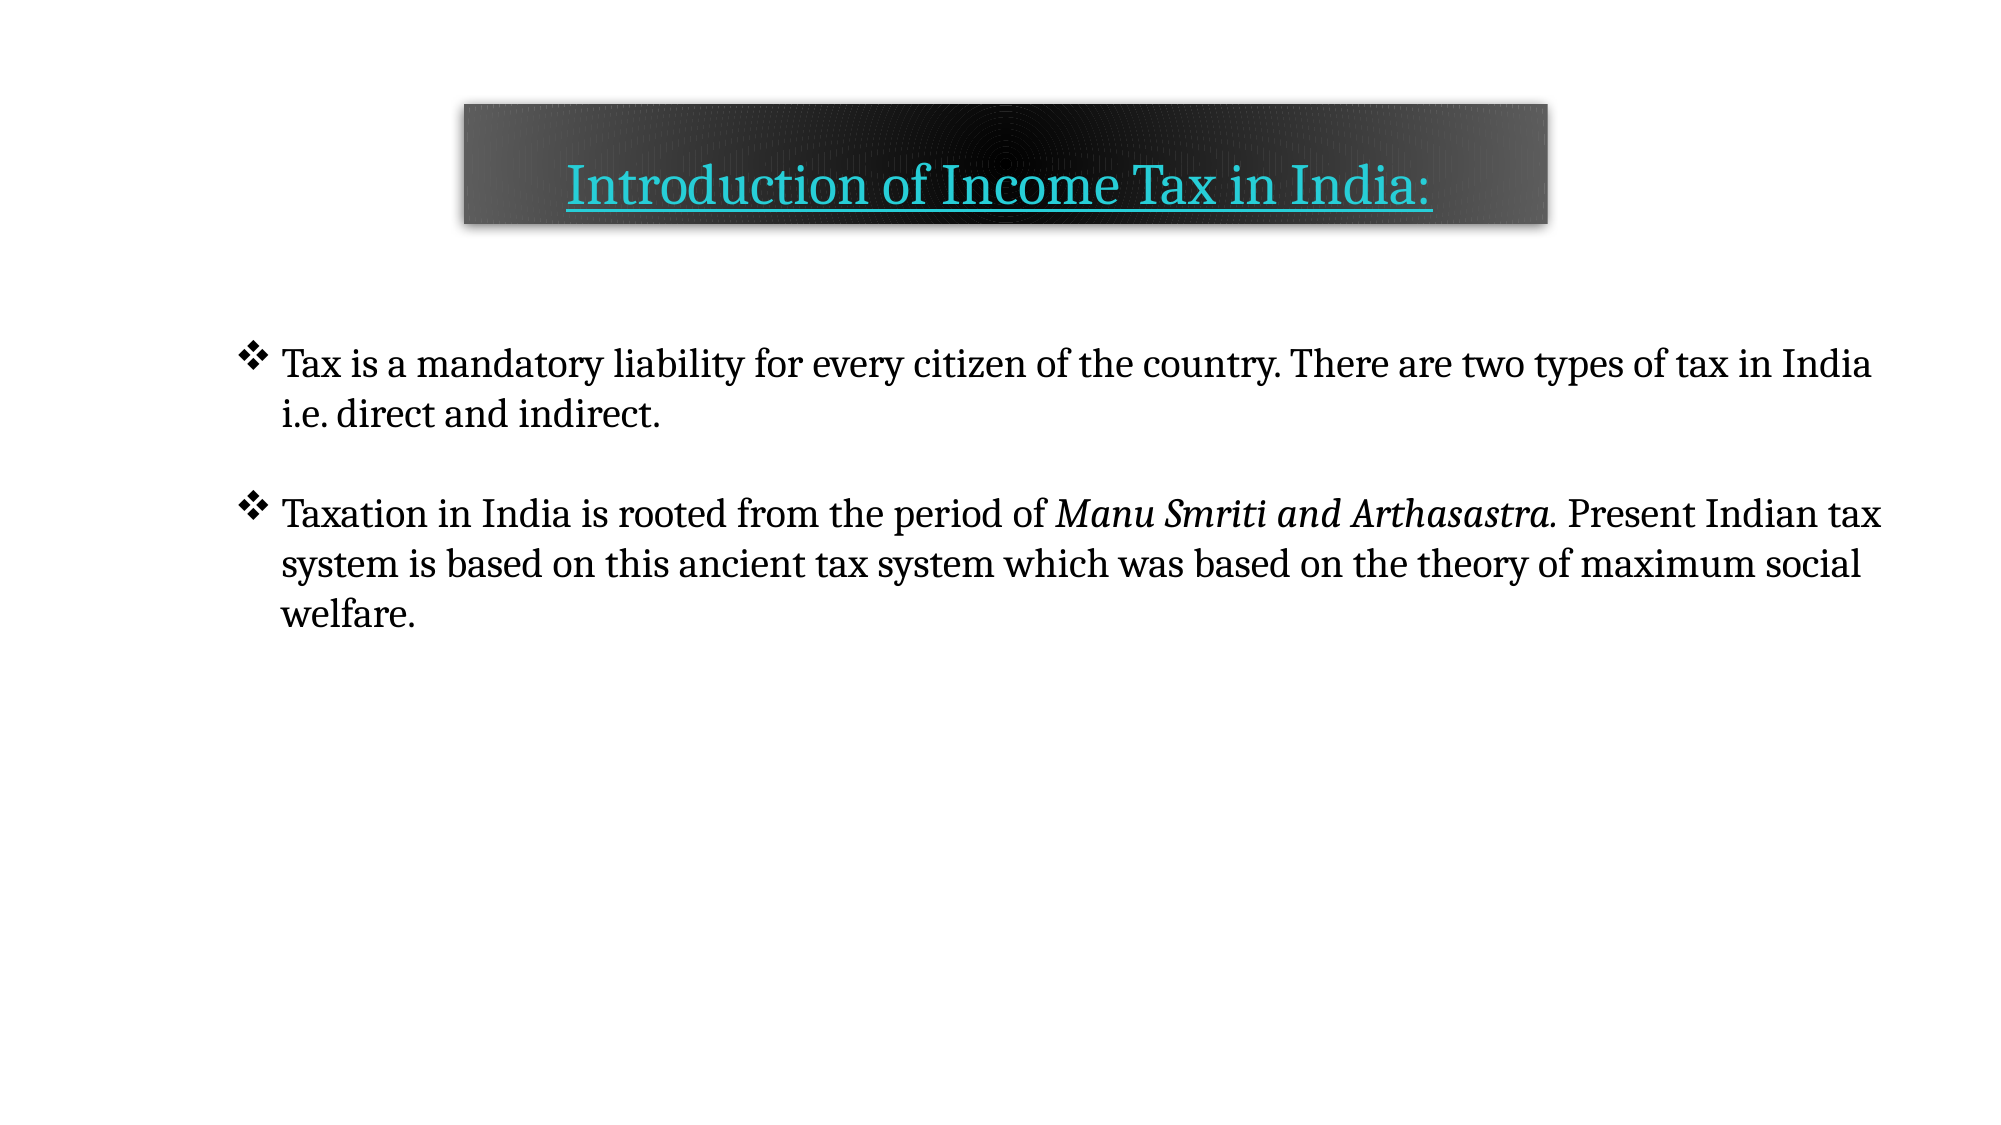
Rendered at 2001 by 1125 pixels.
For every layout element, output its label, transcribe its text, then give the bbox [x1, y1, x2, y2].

text_box Tax is a mandatory liability for every citizen of the country. There are two types of tax in India i.e. direct and indirect. Taxation in India is rooted from the period of Manu Smriti and Arthasastra. Present Indian tax system is based on this ancient tax system which was based on the theory of maximum social welfare. [219, 278, 1900, 644]
text_box Introduction of Income Tax in India: [464, 104, 1548, 224]
